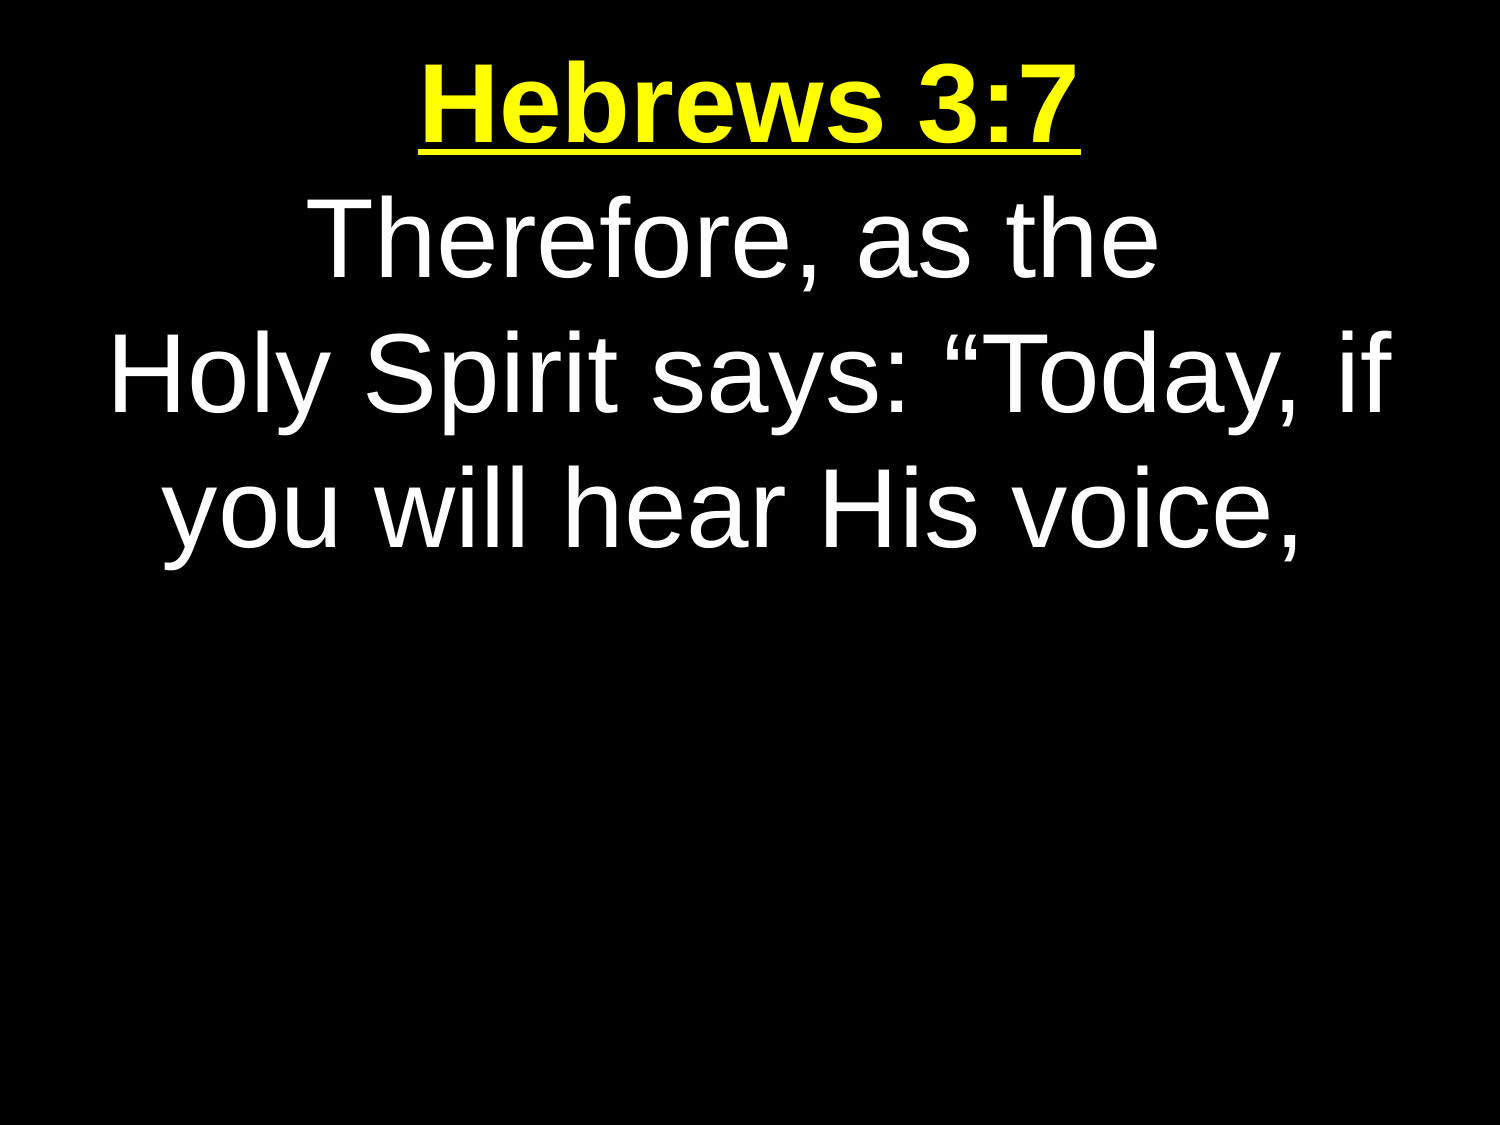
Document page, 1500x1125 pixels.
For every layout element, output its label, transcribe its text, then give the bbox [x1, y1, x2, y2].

text_box Hebrews 3:7 Therefore, as the Holy Spirit says: “Today, if you will hear His voice, [12, 22, 1487, 578]
